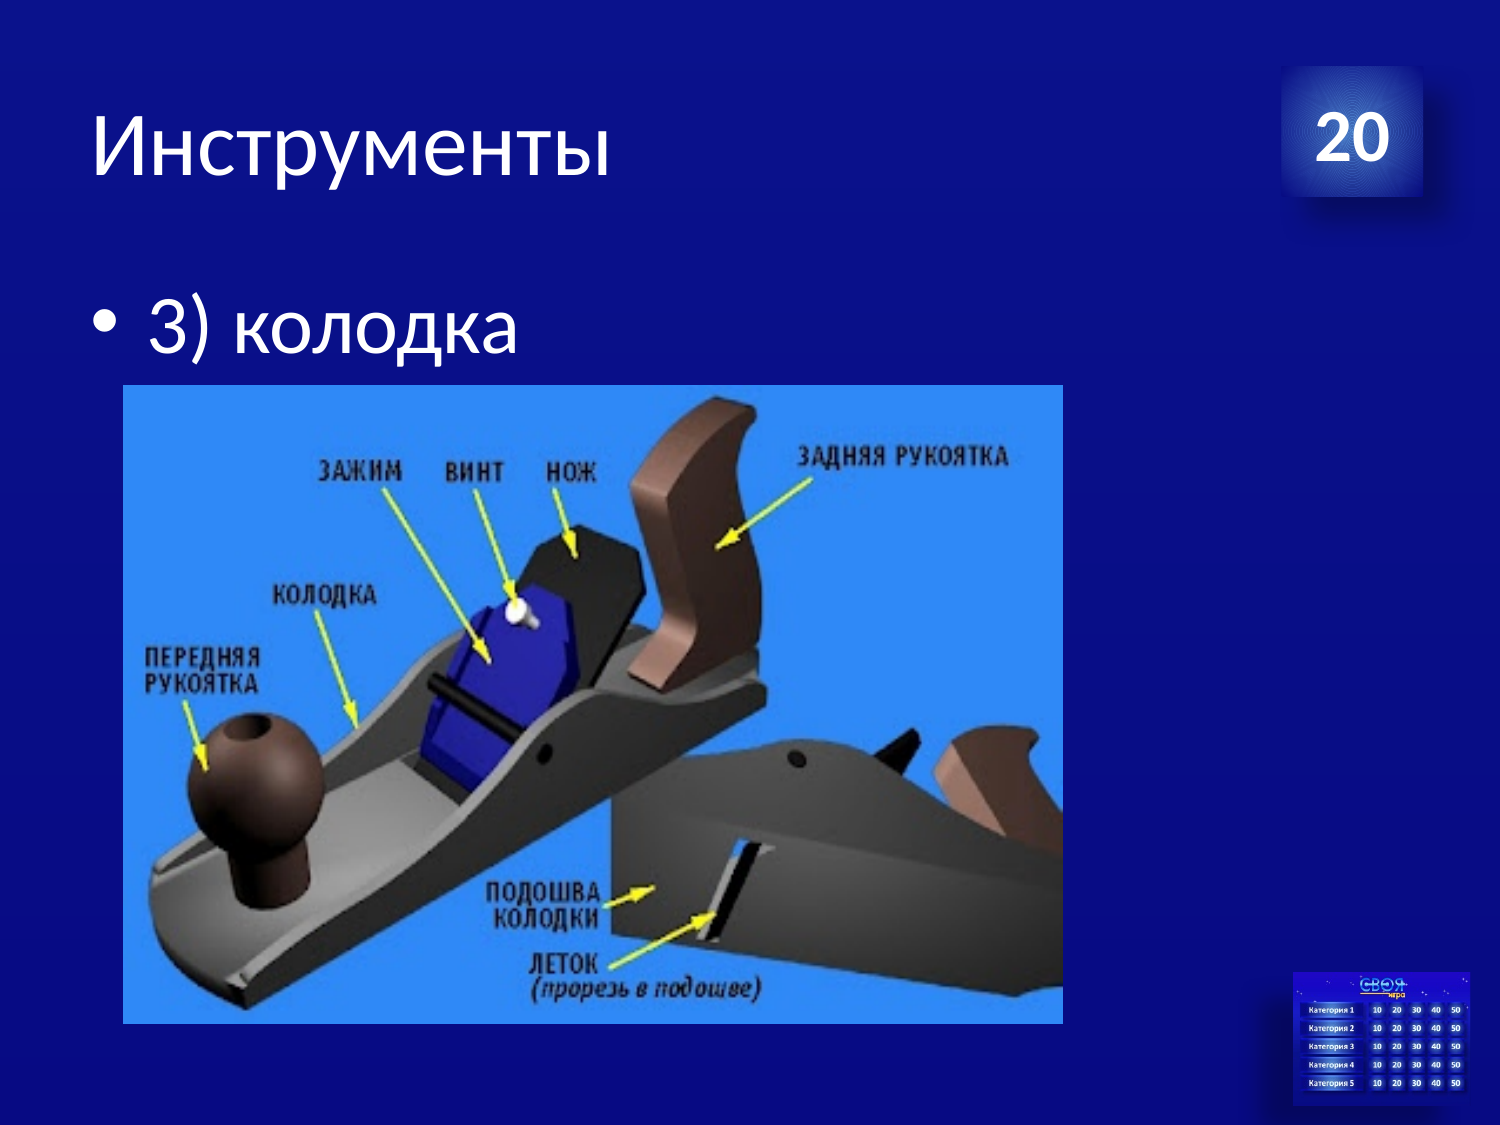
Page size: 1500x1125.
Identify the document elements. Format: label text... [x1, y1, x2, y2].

list 3) колодка [75, 262, 1425, 1000]
picture [123, 385, 1063, 1024]
text_box 20 [1279, 64, 1425, 198]
title Инструменты [75, 45, 1258, 233]
picture [1293, 972, 1471, 1106]
